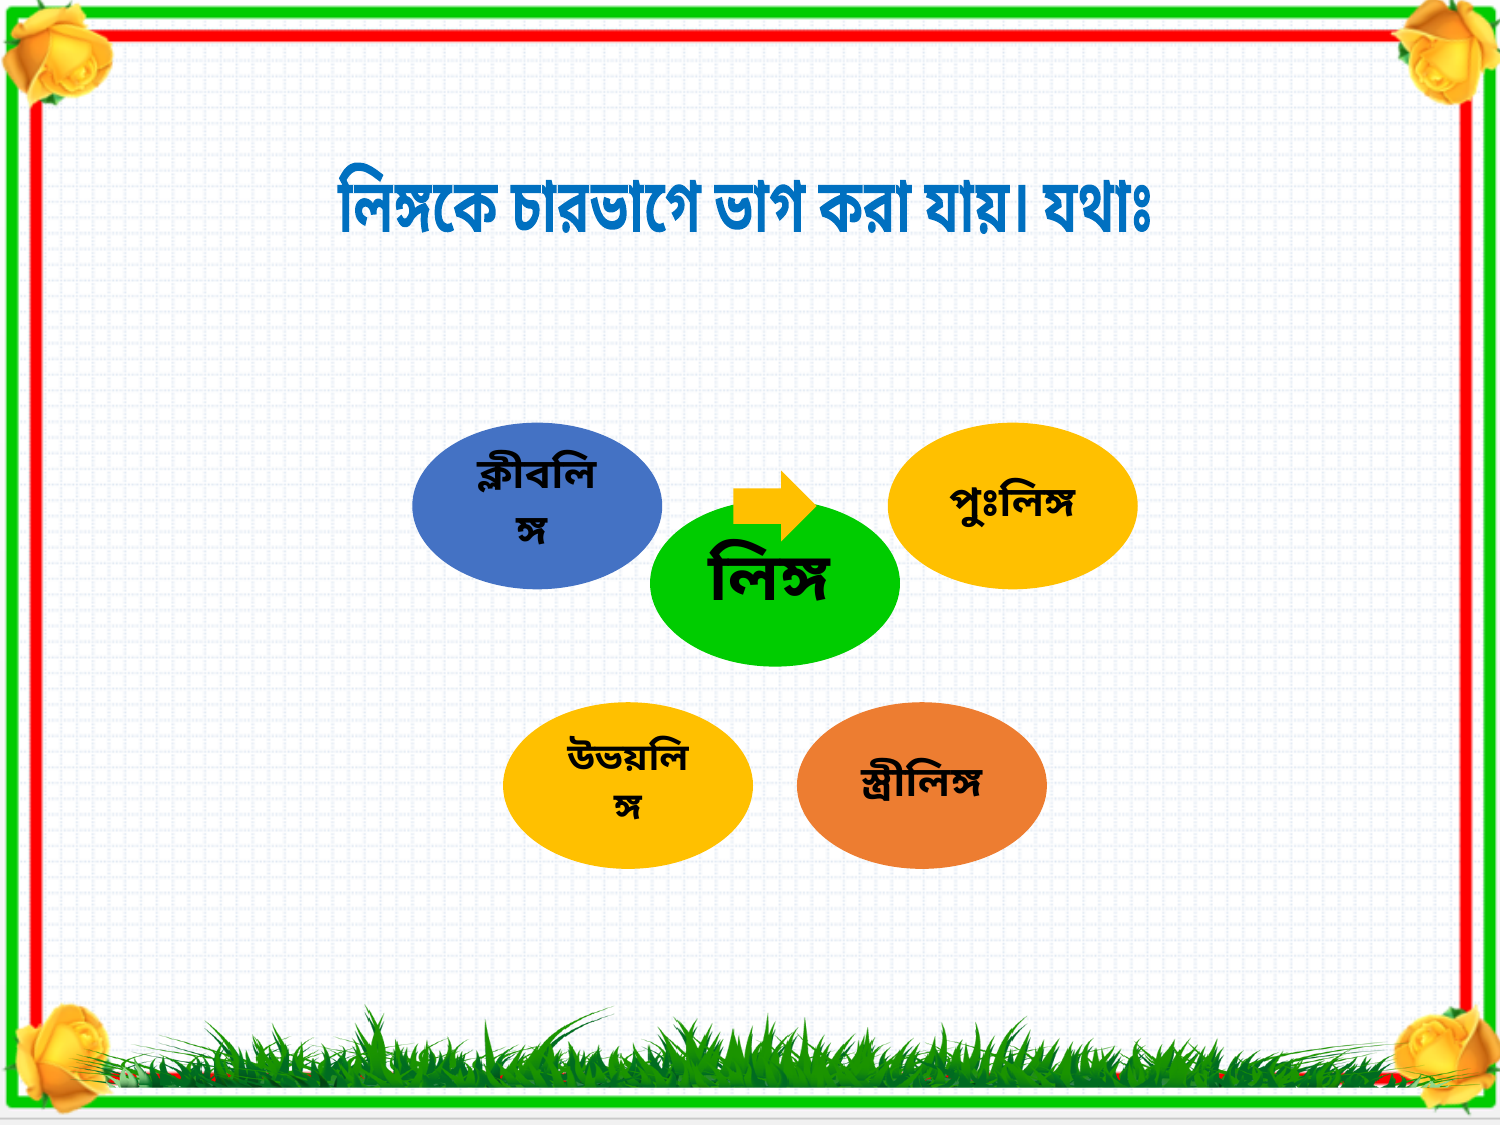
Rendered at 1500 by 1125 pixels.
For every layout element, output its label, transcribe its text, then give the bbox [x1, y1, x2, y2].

picture [0, 0, 1500, 1125]
text_box লিঙ্গকে চারভাগে ভাগ করা যায়। যথাঃ [923, 178, 1011, 235]
text_box লিঙ্গকে চারভাগে ভাগ করা যায়। যথাঃ [336, 161, 499, 234]
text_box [274, 249, 1275, 917]
text_box লিঙ্গকে চারভাগে ভাগ করা যায়। যথাঃ [509, 178, 703, 234]
text_box লিঙ্গকে চারভাগে ভাগ করা যায়। যথাঃ [1041, 178, 1151, 233]
text_box [61, 974, 1488, 1101]
text_box লিঙ্গকে চারভাগে ভাগ করা যায়। যথাঃ [817, 178, 913, 234]
text_box লিঙ্গকে চারভাগে ভাগ করা যায়। যথাঃ [713, 178, 807, 233]
